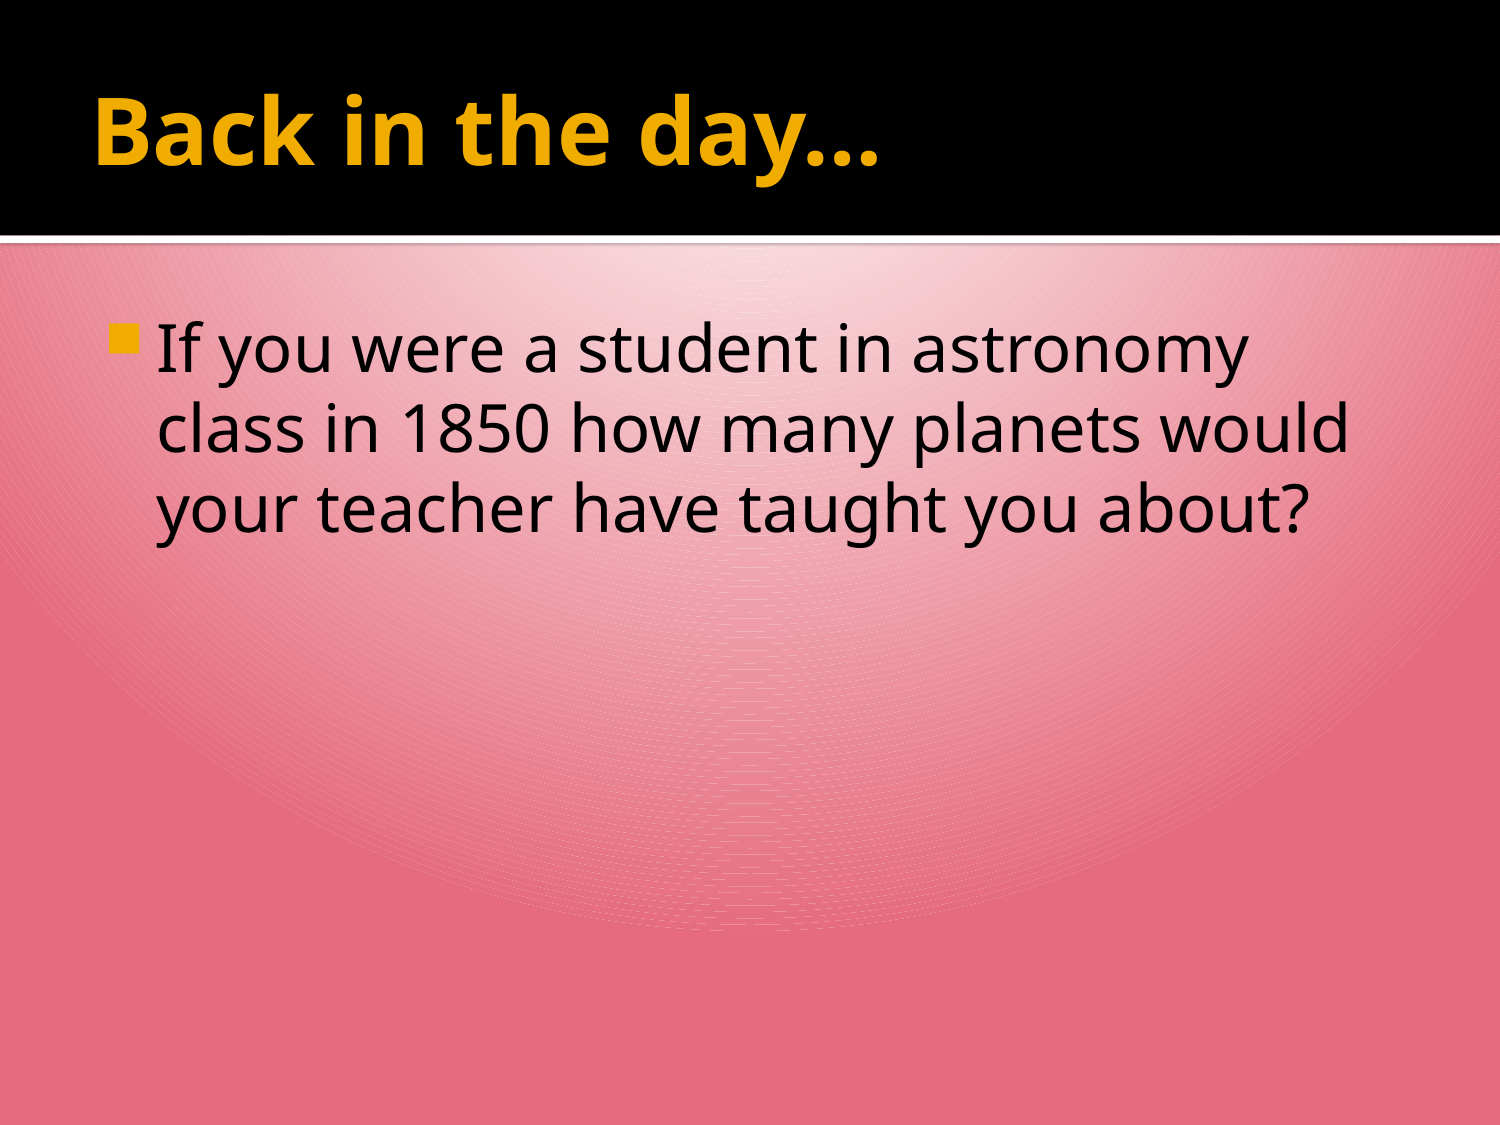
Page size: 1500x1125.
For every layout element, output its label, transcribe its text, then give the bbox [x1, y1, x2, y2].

list If you were a student in astronomy class in 1850 how many planets would your teacher have taught you about? [75, 291, 1425, 1050]
title Back in the day… [75, 25, 1425, 231]
